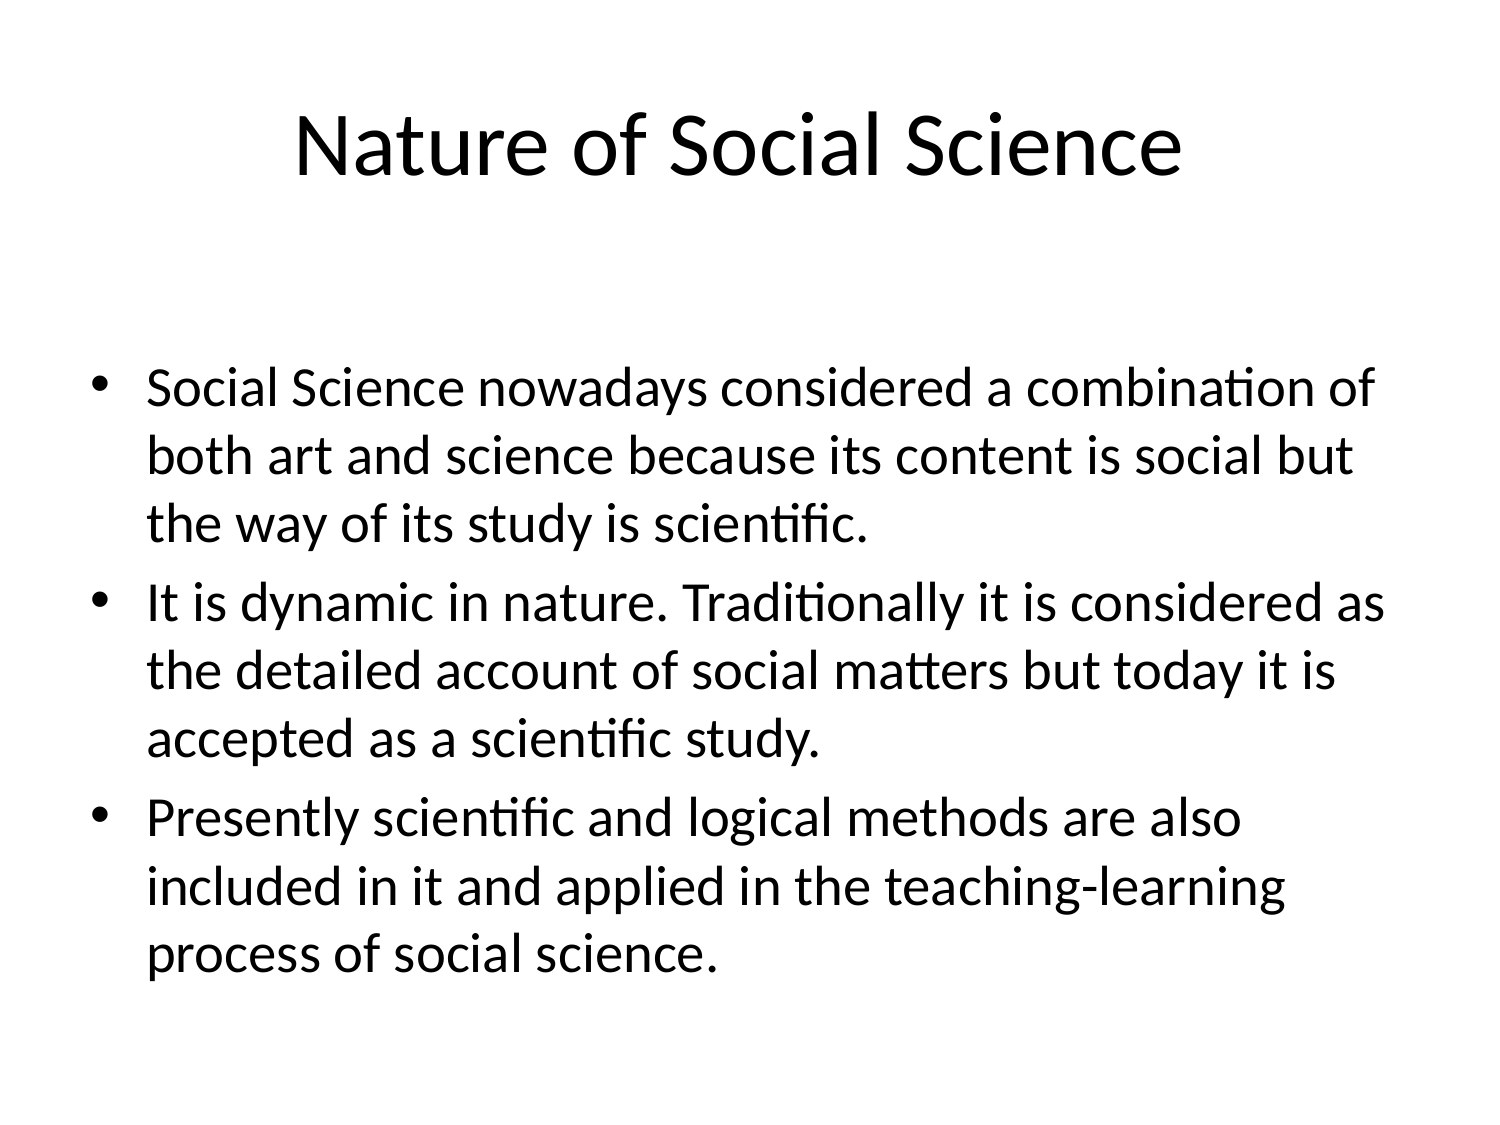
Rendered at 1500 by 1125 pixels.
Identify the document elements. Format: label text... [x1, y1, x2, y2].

list Social Science nowadays considered a combination of both art and science because its content is social but the way of its study is scientific. It is dynamic in nature. Traditionally it is considered as the detailed account of social matters but today it is accepted as a scientific study. Presently scientific and logical methods are also included in it and applied in the teaching-learning process of social science. [75, 262, 1425, 1005]
title Nature of Social Science [75, 45, 1425, 233]
